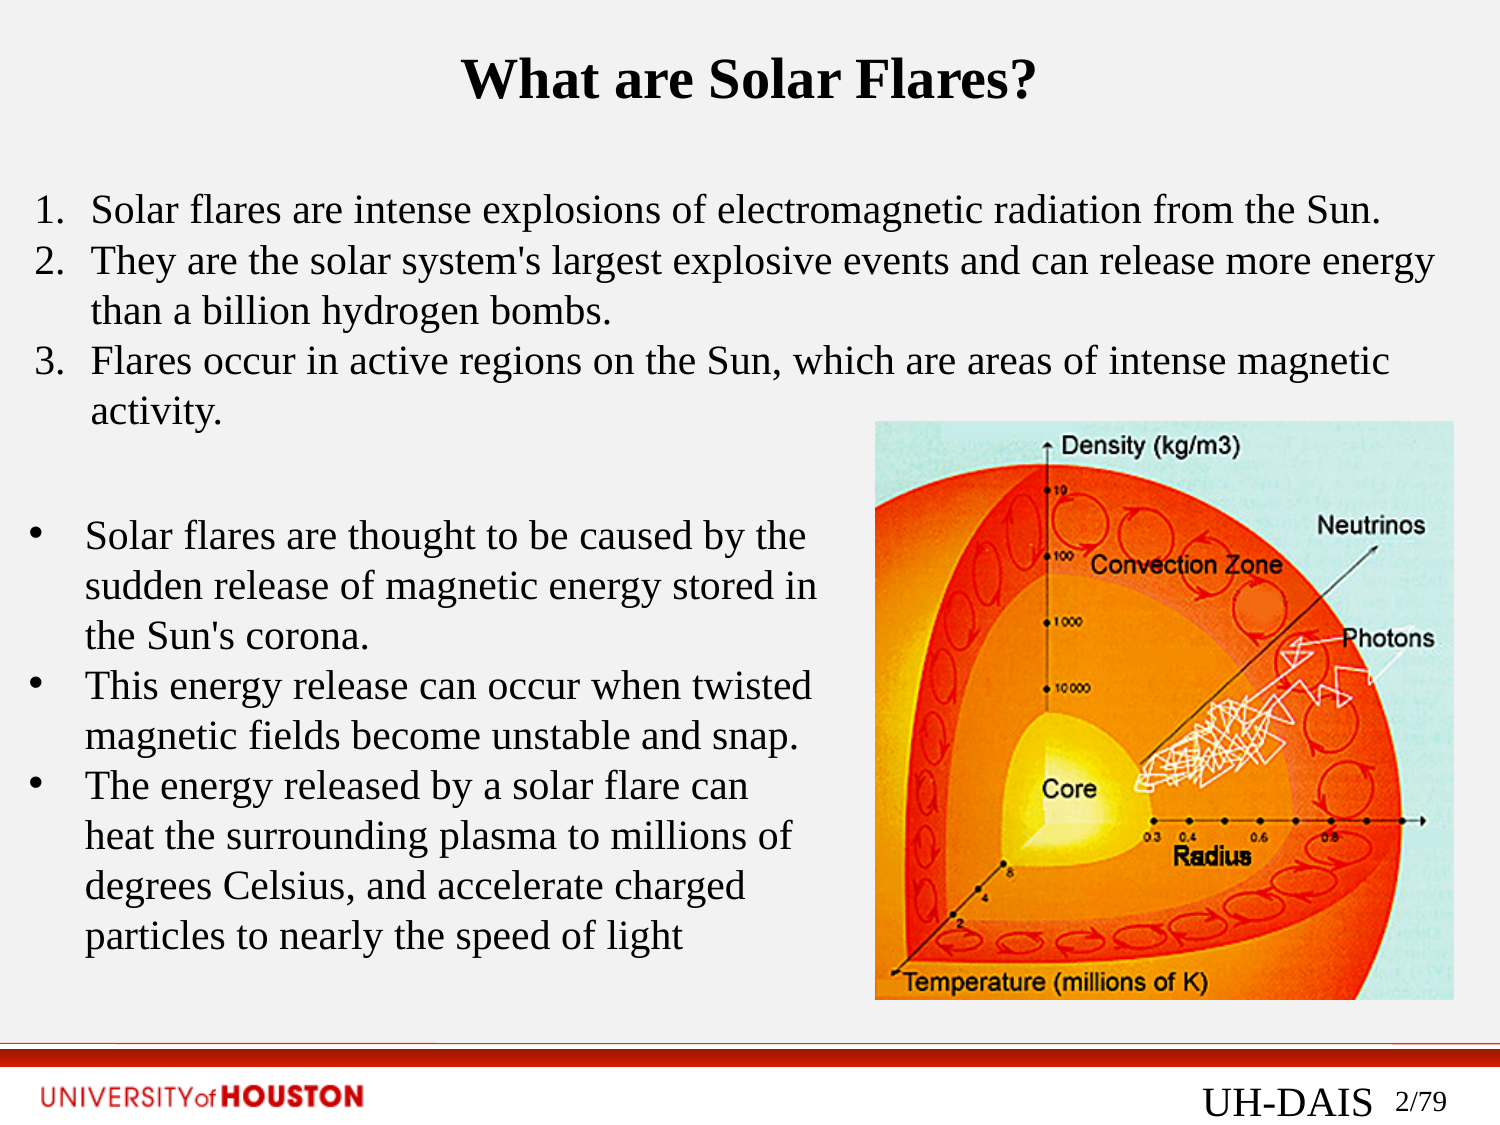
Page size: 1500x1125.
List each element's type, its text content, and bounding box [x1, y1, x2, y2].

text_box UH-DAIS [1187, 1067, 1400, 1074]
text_box Solar flares are thought to be caused by the sudden release of magnetic energy stored in the Sun's corona. This energy release can occur when twisted magnetic fields become unstable and snap. The energy released by a solar flare can heat the surrounding plasma to millions of degrees Celsius, and accelerate charged particles to nearly the speed of light [13, 500, 834, 1025]
text_box Solar flares are intense explosions of electromagnetic radiation from the Sun. They are the solar system's largest explosive events and can release more energy than a billion hydrogen bombs. Flares occur in active regions on the Sun, which are areas of intense magnetic activity. [19, 174, 1495, 440]
slide_number 2 [1149, 1074, 1463, 1113]
picture [874, 421, 1454, 1001]
picture [23, 1075, 385, 1116]
title What are Solar Flares? [59, 24, 1441, 125]
text_box UH-DAIS [1187, 1113, 1400, 1125]
